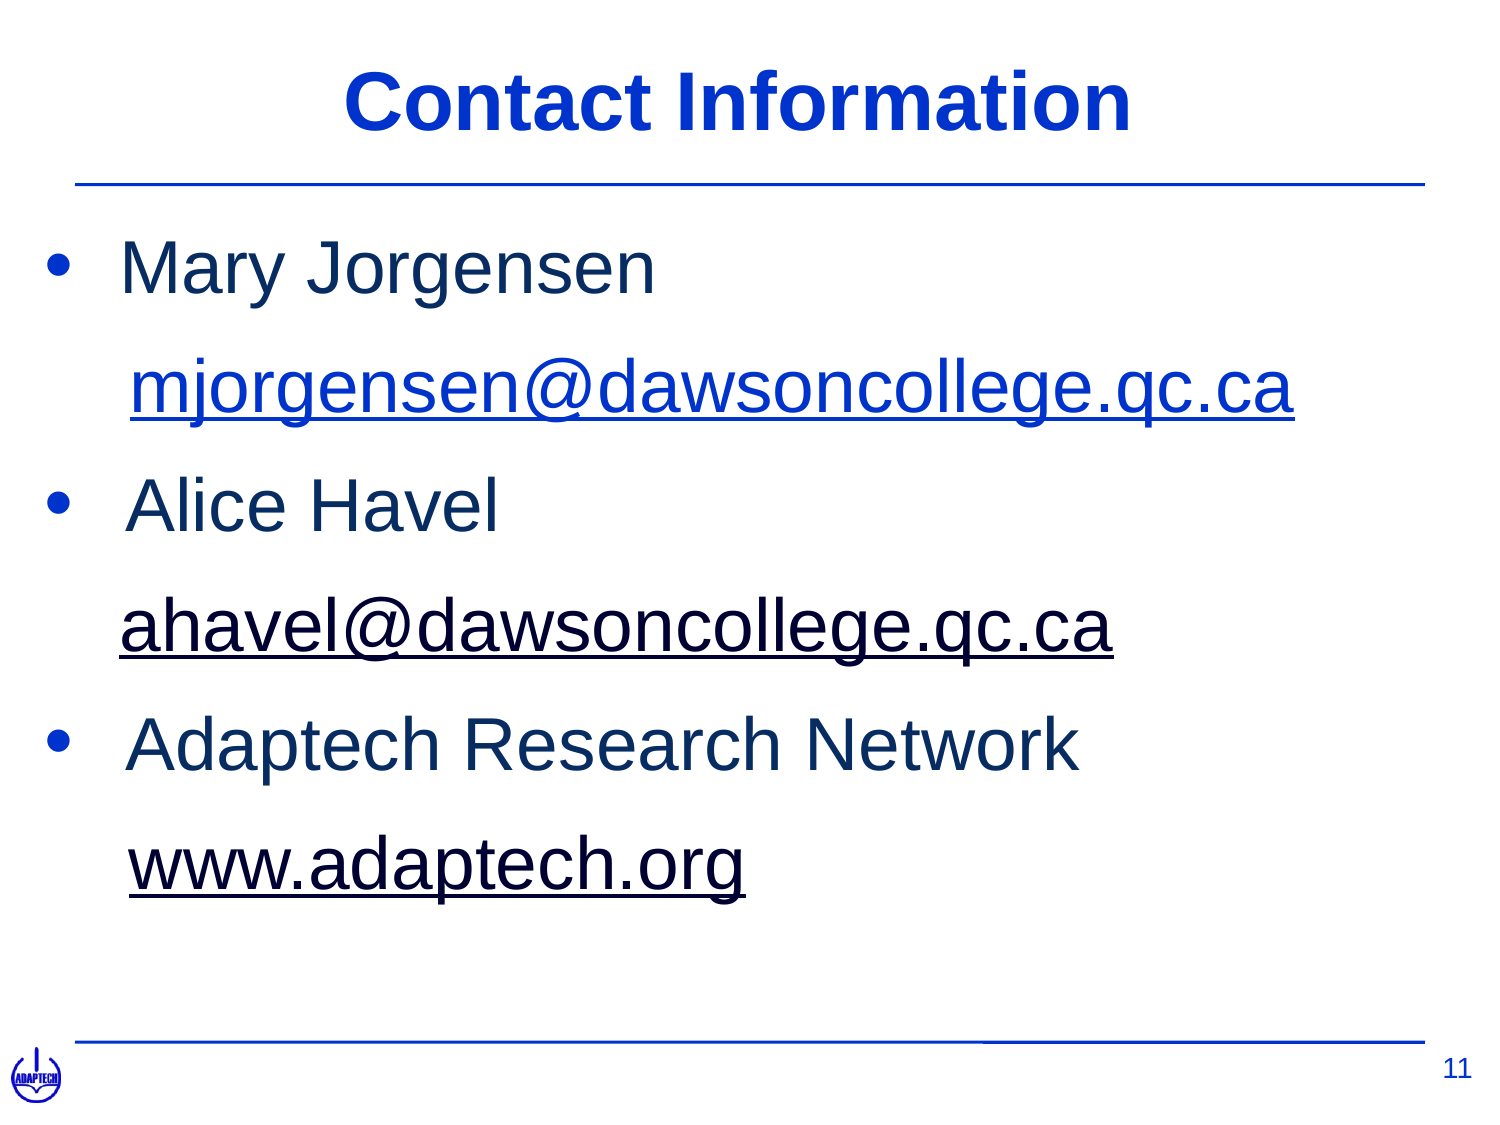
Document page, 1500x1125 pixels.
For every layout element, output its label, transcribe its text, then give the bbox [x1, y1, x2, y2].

slide_number 11 [1415, 1042, 1500, 1106]
title Contact Information [75, 42, 1425, 155]
picture [11, 1047, 61, 1103]
list Mary Jorgensen mjorgensen@dawsoncollege.qc.ca Alice Havel ahavel@dawsoncollege.qc.ca Adaptech Research Network www.adaptech.org [29, 210, 1471, 1012]
